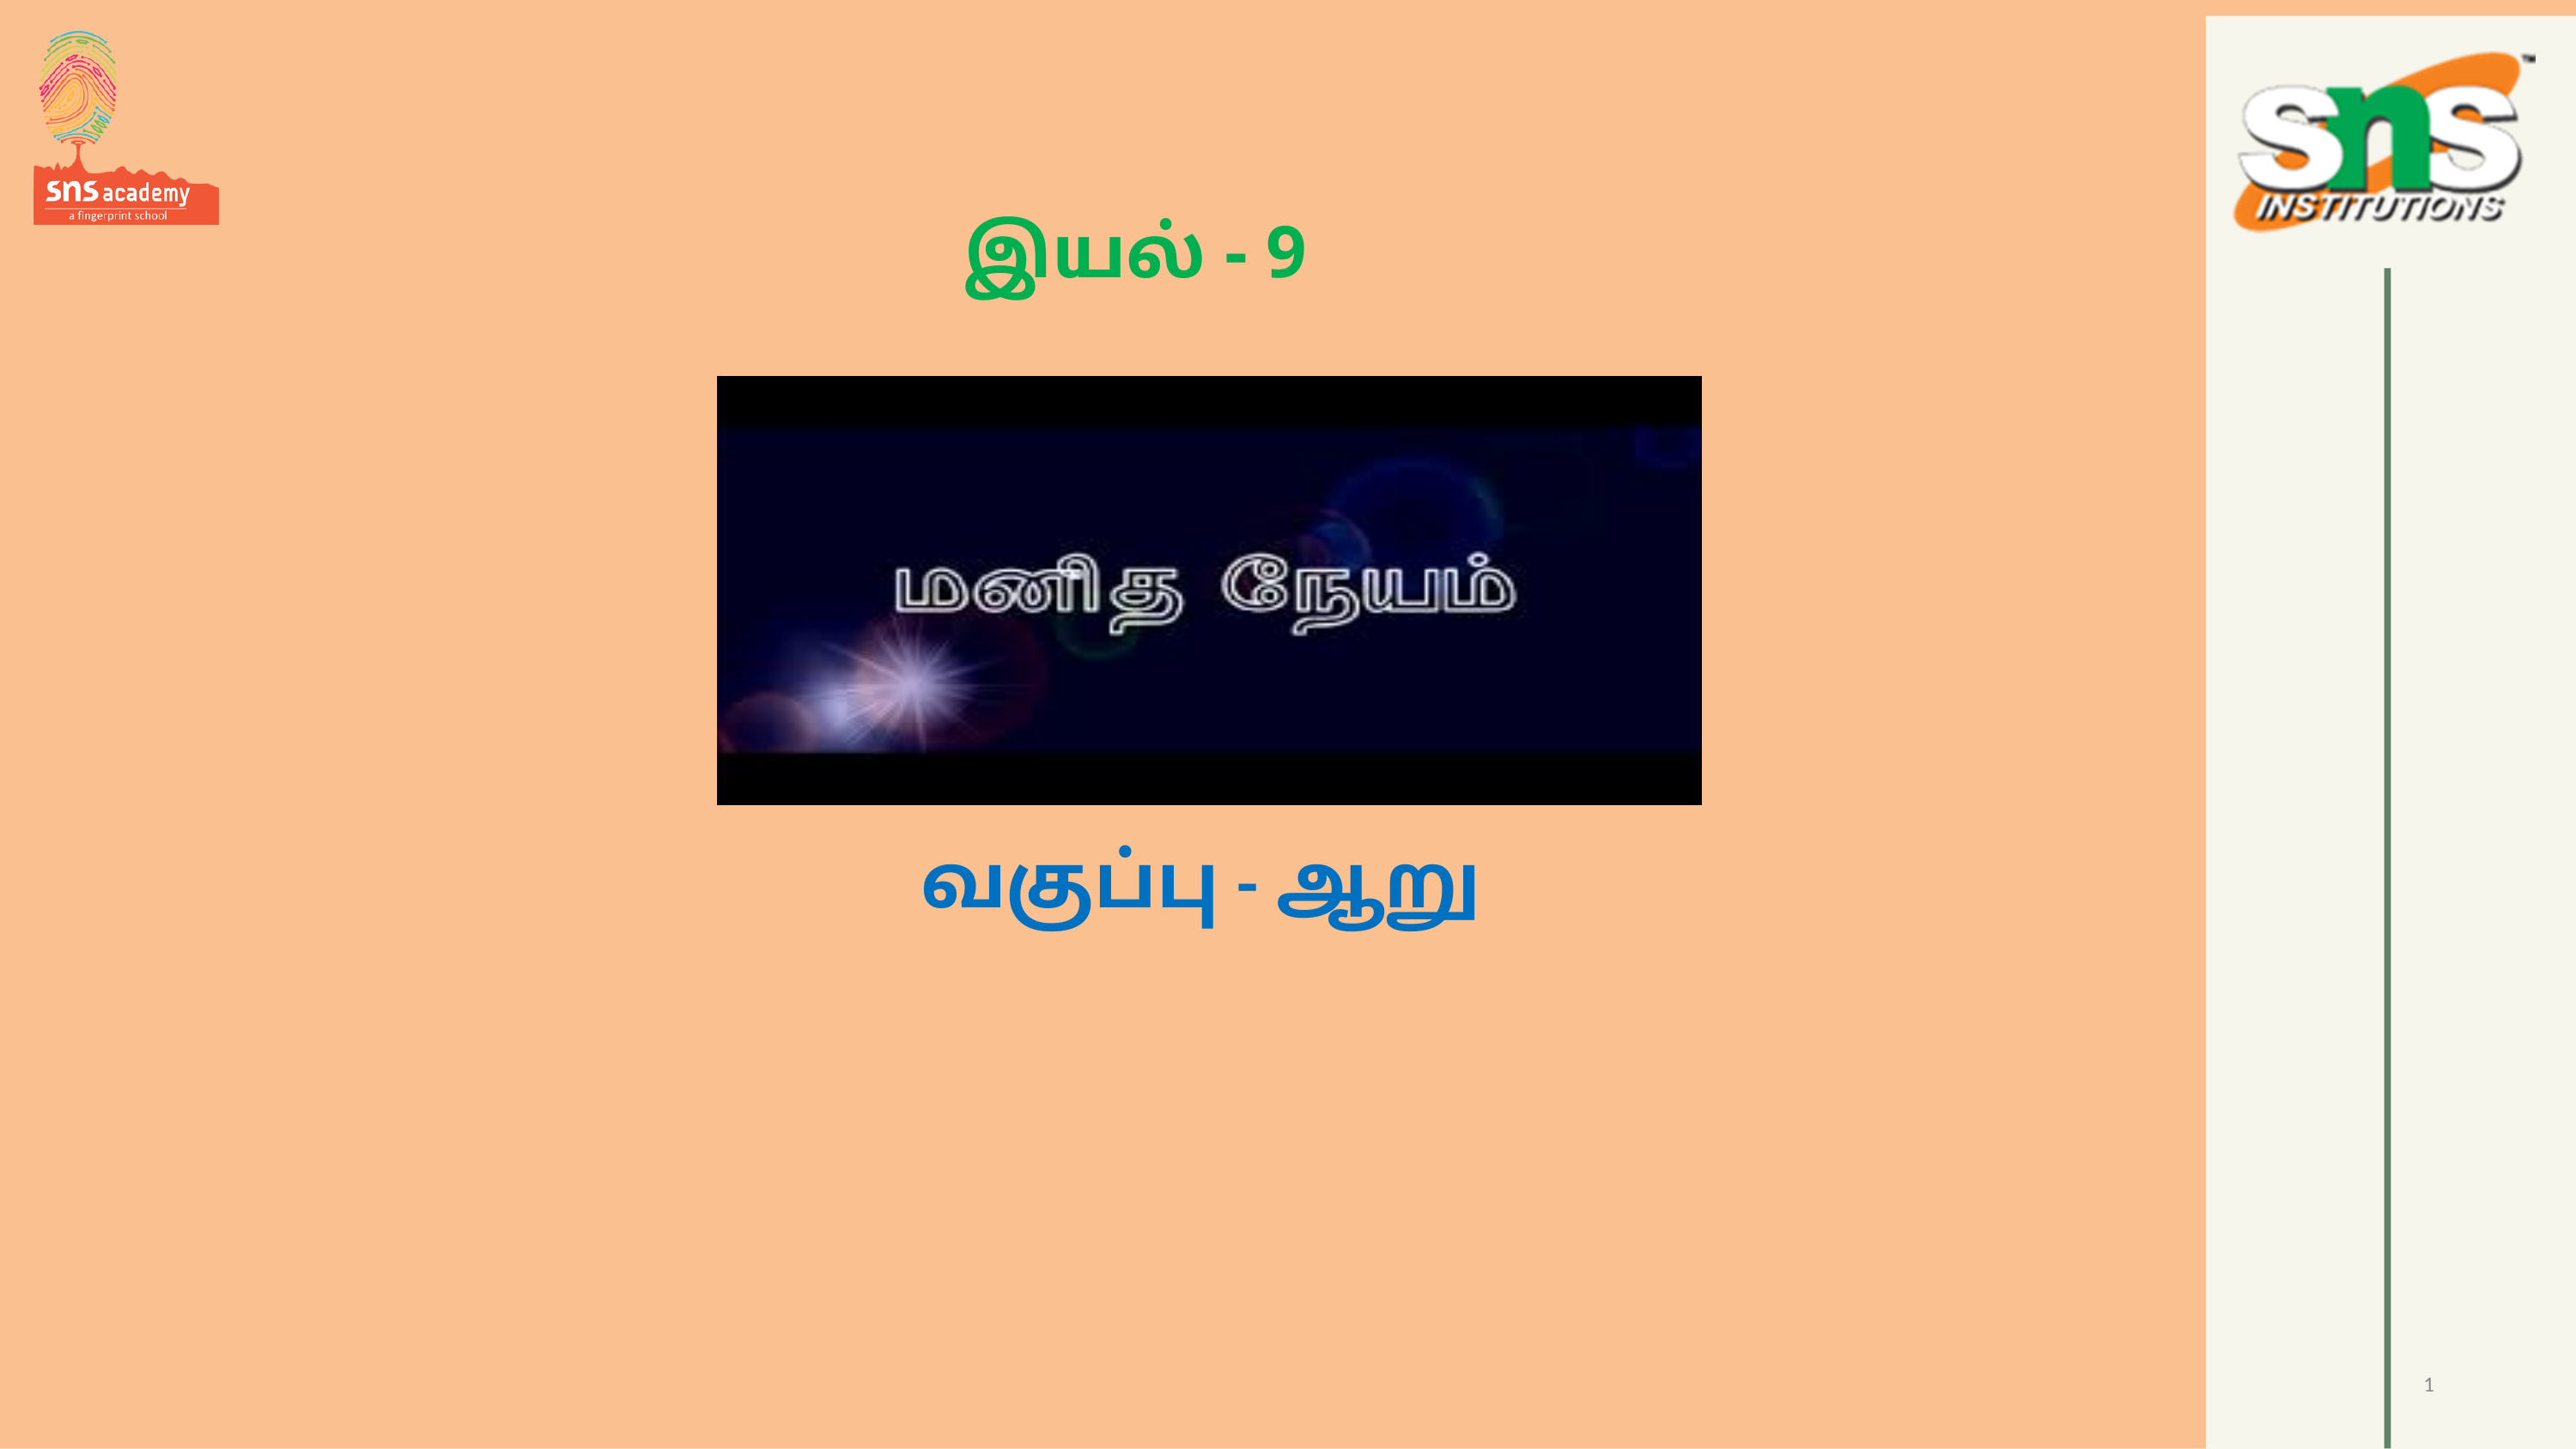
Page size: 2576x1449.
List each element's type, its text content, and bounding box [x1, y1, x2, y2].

text_box [2384, 268, 2391, 1357]
text_box இயல் - 9 வகுப்பு - ஆறு [368, 122, 2033, 1076]
slide_number 1 [2146, 1357, 2447, 1410]
text_box [2384, 1410, 2391, 1449]
picture [717, 376, 1702, 805]
text_box [2205, 15, 2576, 1449]
picture [2232, 49, 2536, 233]
picture [33, 31, 219, 225]
